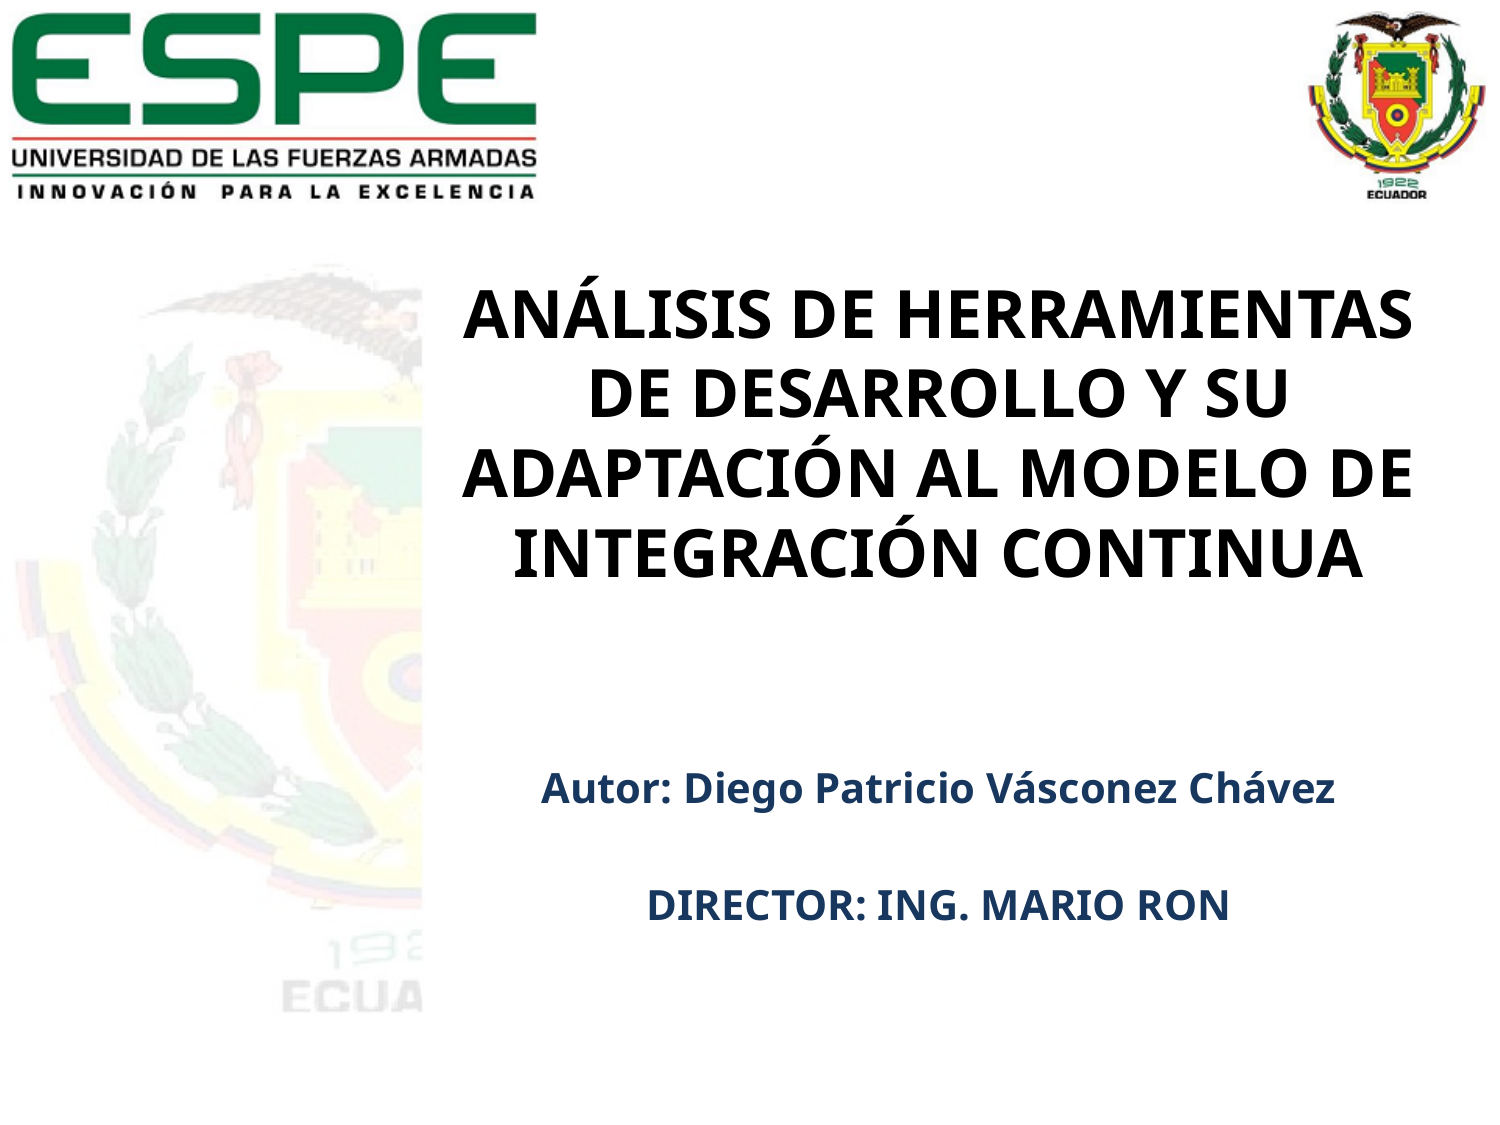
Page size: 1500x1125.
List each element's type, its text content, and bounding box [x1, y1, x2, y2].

subtitle Autor: Diego Patricio Vásconez Chávez DIRECTOR: ING. MARIO RON [415, 637, 1463, 926]
picture [0, 0, 1500, 210]
title Análisis DE HERRAMIENTAS DE DESARROLLO Y SU ADAPTACIÓN AL MODELO DE INTEGRACIÓN CONTINUA [415, 271, 1463, 591]
picture [0, 240, 427, 1031]
